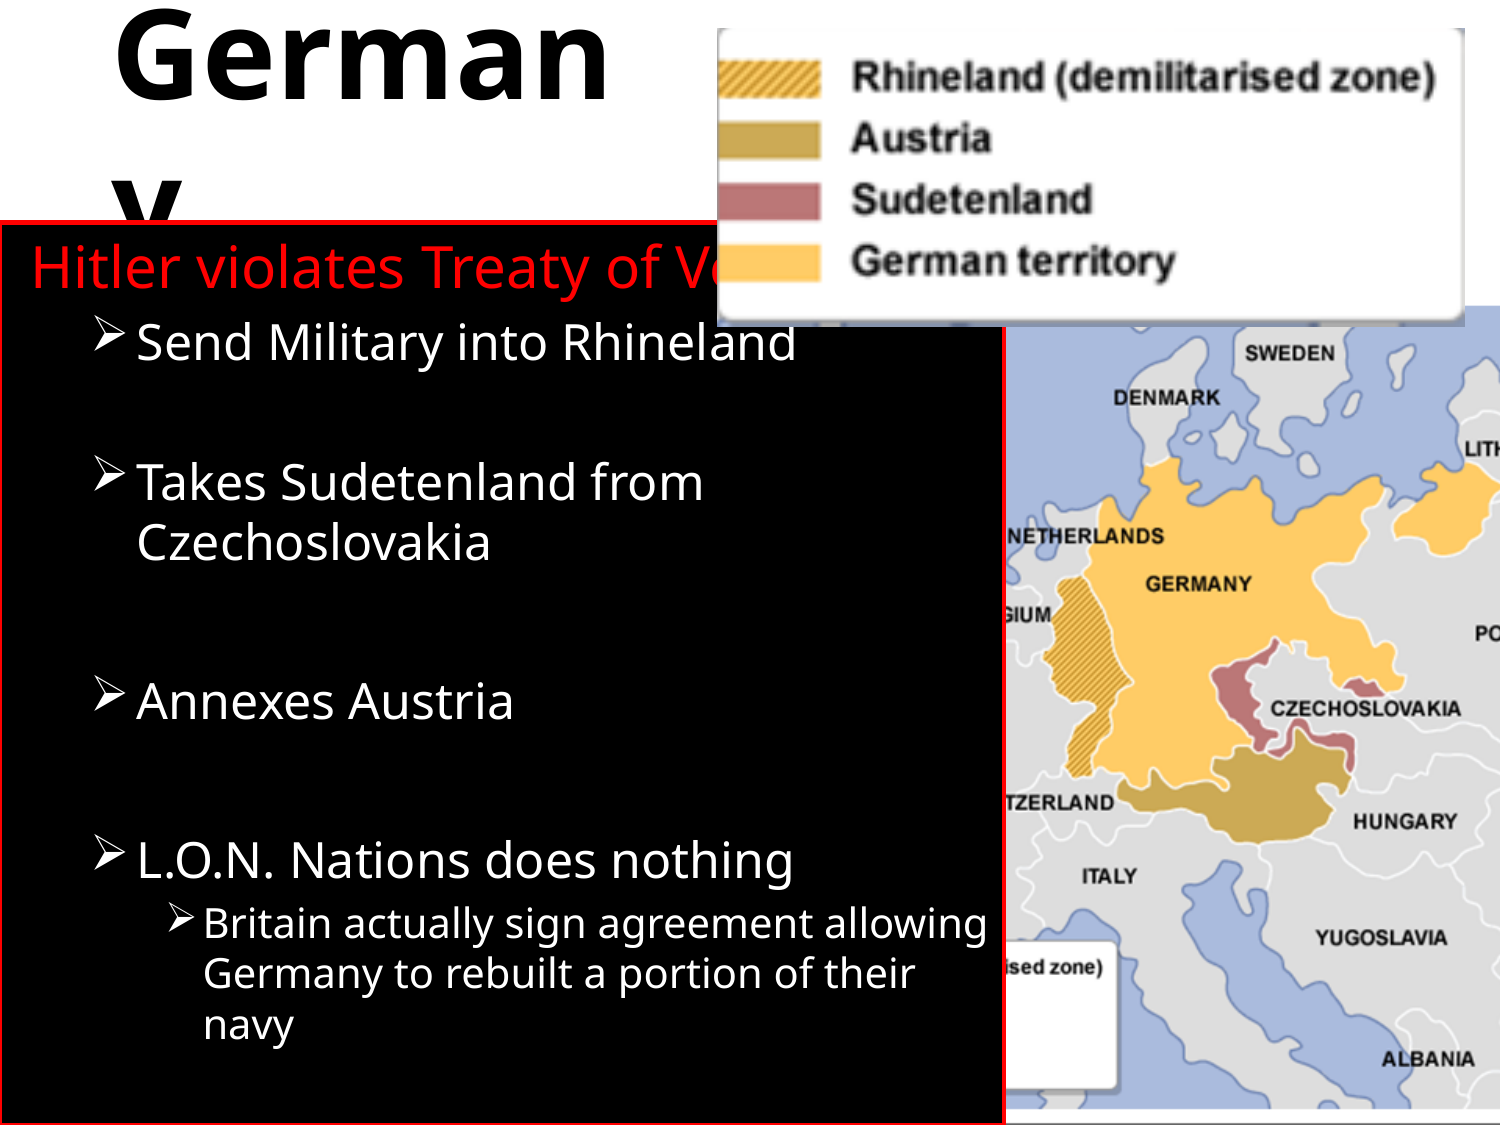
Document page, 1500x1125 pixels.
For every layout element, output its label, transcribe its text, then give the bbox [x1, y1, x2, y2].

list Hitler violates Treaty of Versailles Send Military into Rhineland Takes Sudetenland from Czechoslovakia Annexes Austria L.O.N. Nations does nothing Britain actually sign agreement allowing Germany to rebuilt a portion of their navy [0, 220, 711, 1125]
title Germany [96, 30, 632, 219]
picture [694, 28, 1500, 1125]
